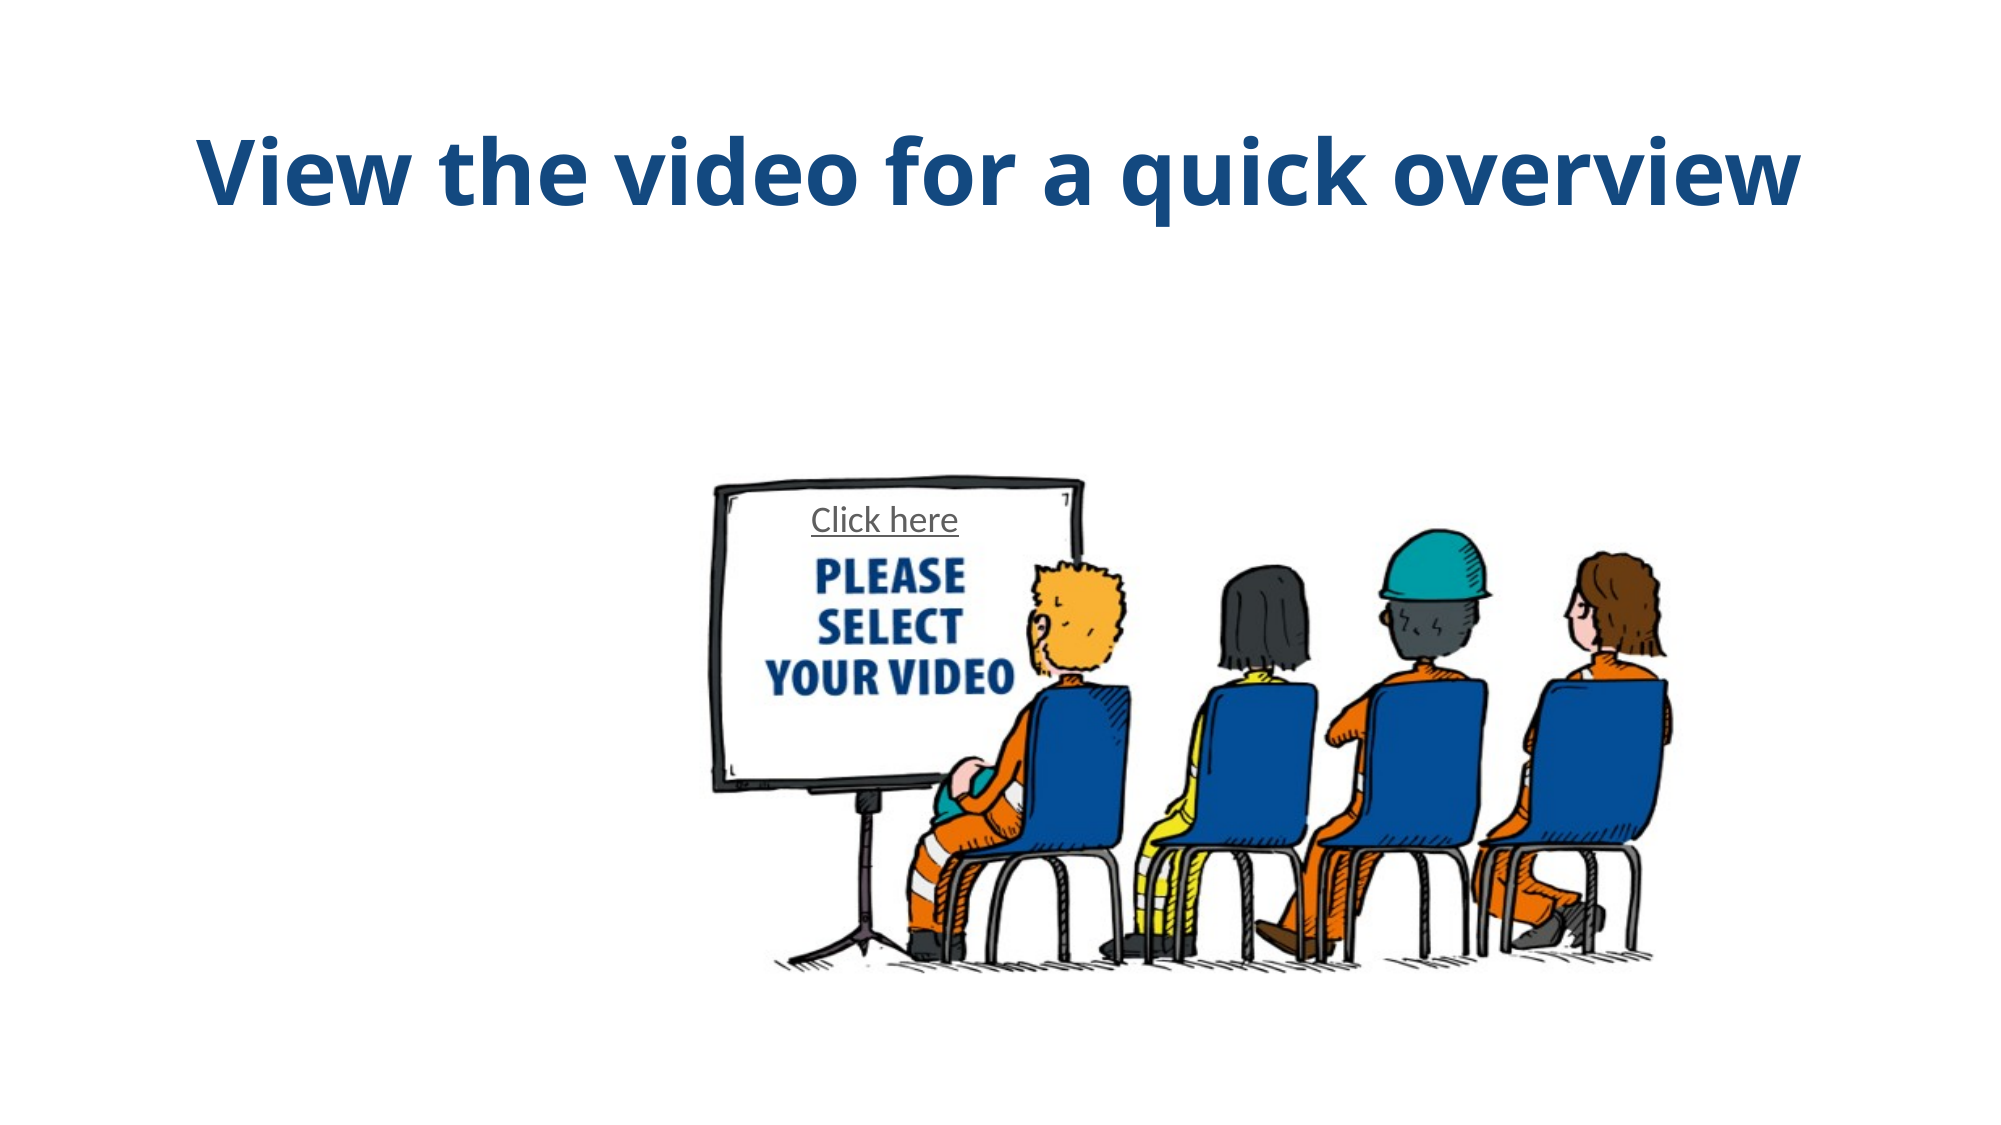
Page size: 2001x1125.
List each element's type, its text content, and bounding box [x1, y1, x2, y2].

text_box View the video for a quick overview [162, 55, 1838, 233]
picture [674, 427, 1727, 1014]
